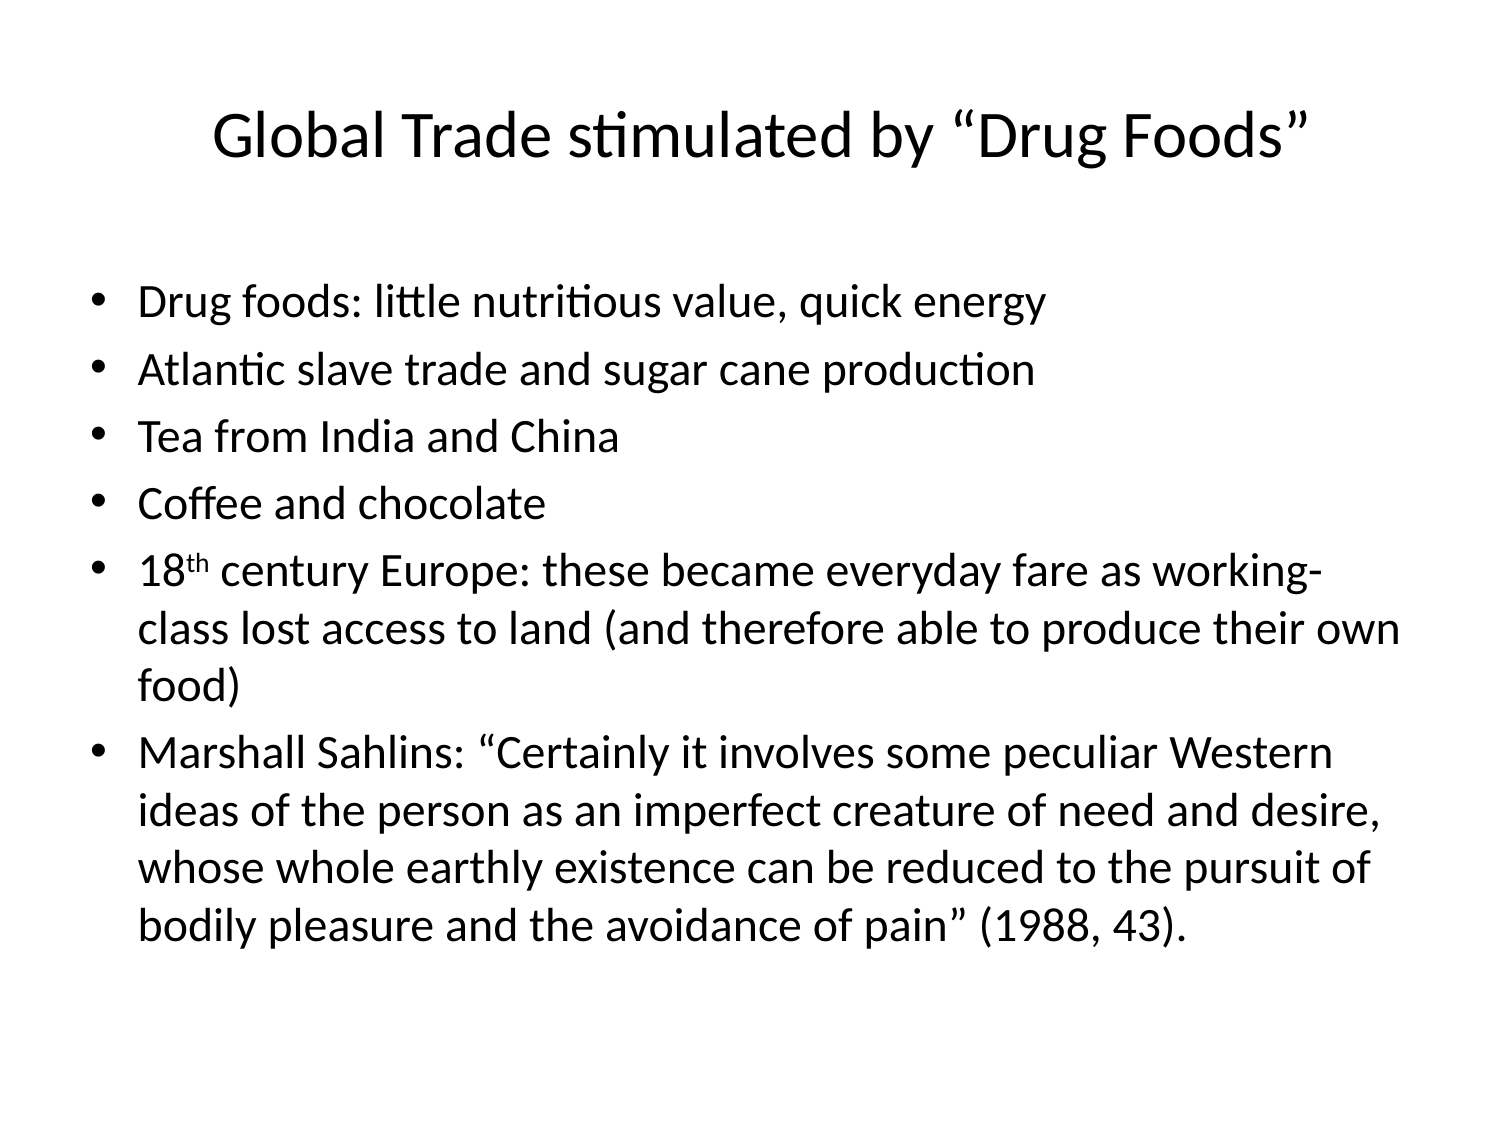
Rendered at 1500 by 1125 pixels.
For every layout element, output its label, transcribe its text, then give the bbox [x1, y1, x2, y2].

title Global Trade stimulated by “Drug Foods” [87, 37, 1438, 225]
list Drug foods: little nutritious value, quick energy Atlantic slave trade and sugar cane production Tea from India and China Coffee and chocolate 18th century Europe: these became everyday fare as working-class lost access to land (and therefore able to produce their own food) Marshall Sahlins: “Certainly it involves some peculiar Western ideas of the person as an imperfect creature of need and desire, whose whole earthly existence can be reduced to the pursuit of bodily pleasure and the avoidance of pain” (1988, 43). [75, 262, 1425, 1005]
